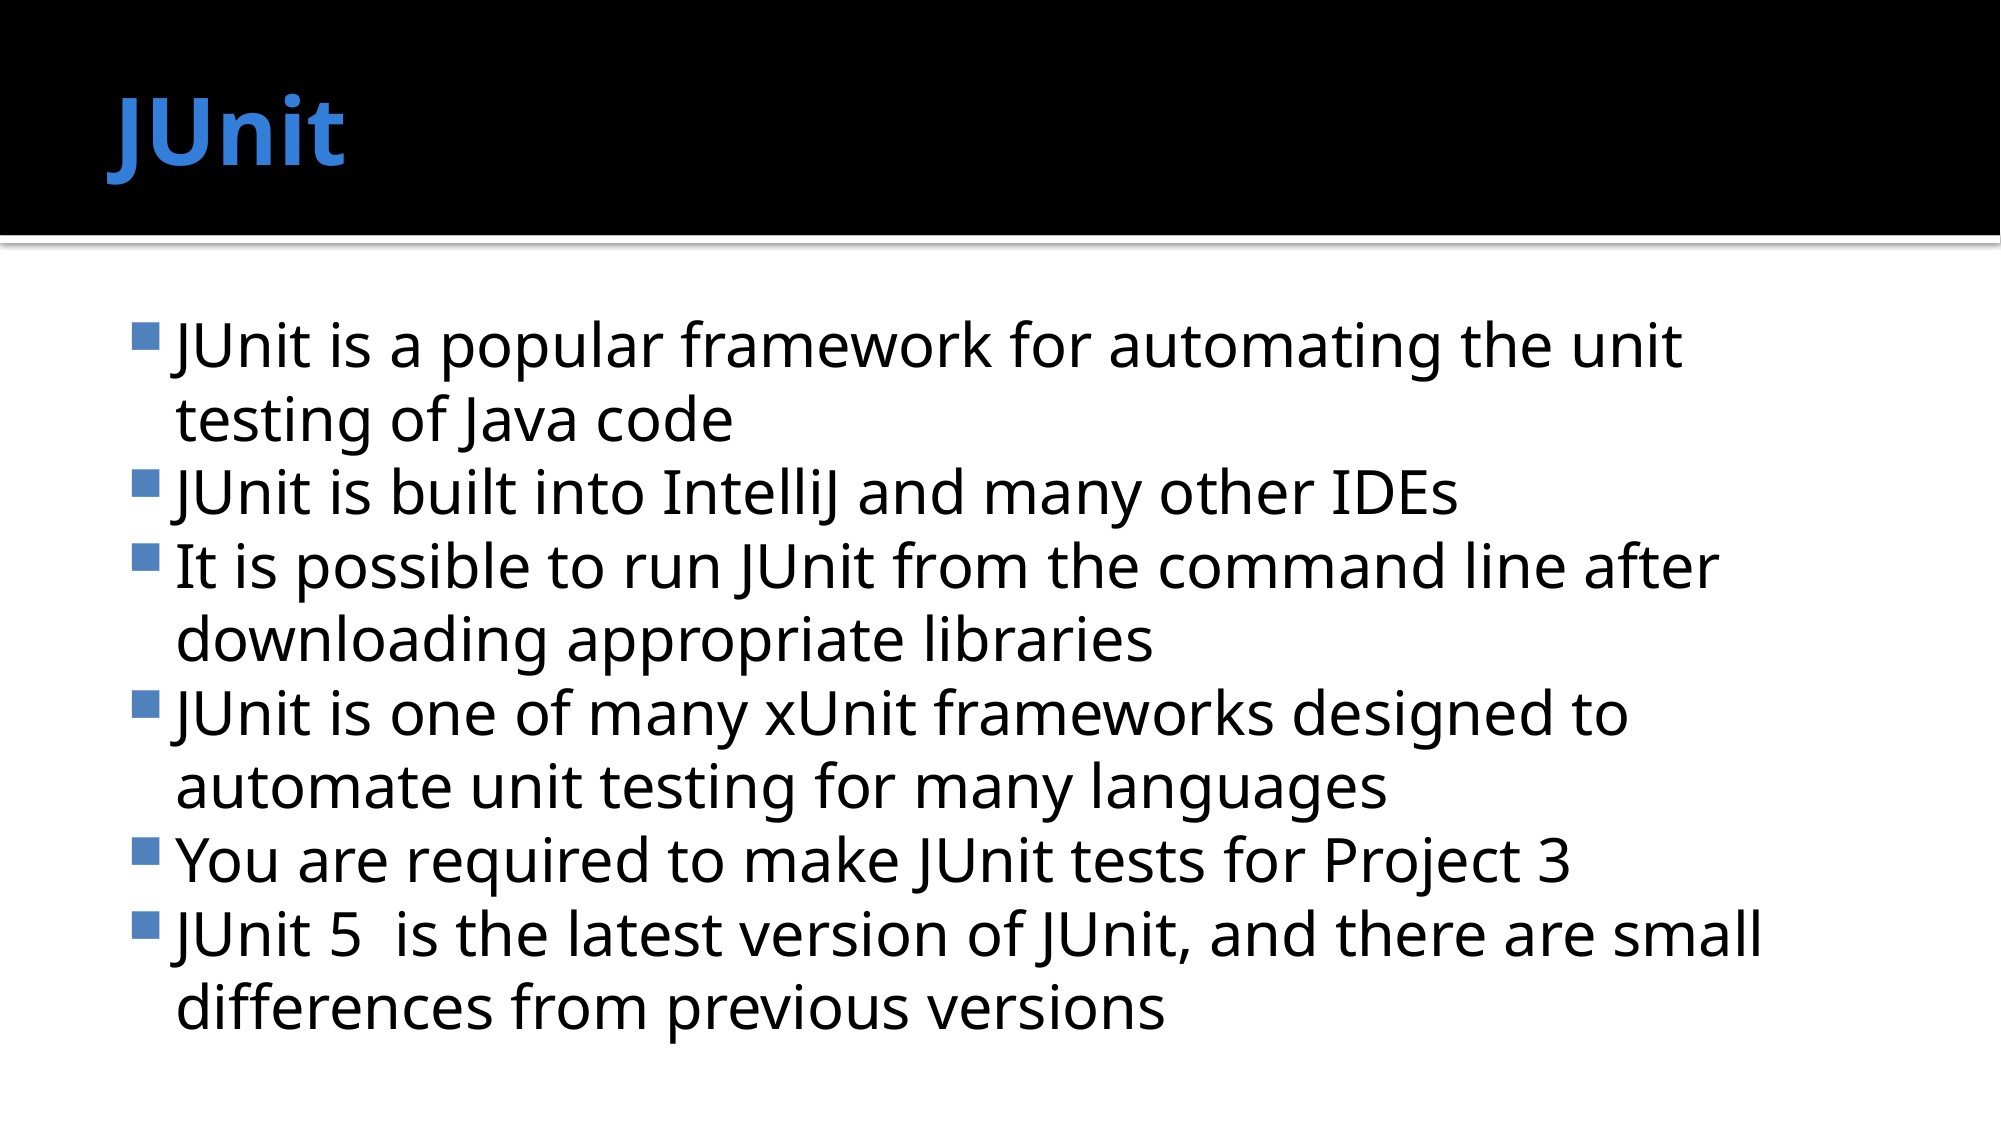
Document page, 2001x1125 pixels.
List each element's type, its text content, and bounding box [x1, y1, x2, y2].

title JUnit [99, 25, 1900, 231]
list JUnit is a popular framework for automating the unit testing of Java code JUnit is built into IntelliJ and many other IDEs It is possible to run JUnit from the command line after downloading appropriate libraries JUnit is one of many xUnit frameworks designed to automate unit testing for many languages You are required to make JUnit tests for Project 3 JUnit 5 is the latest version of JUnit, and there are small differences from previous versions [99, 291, 1900, 1050]
